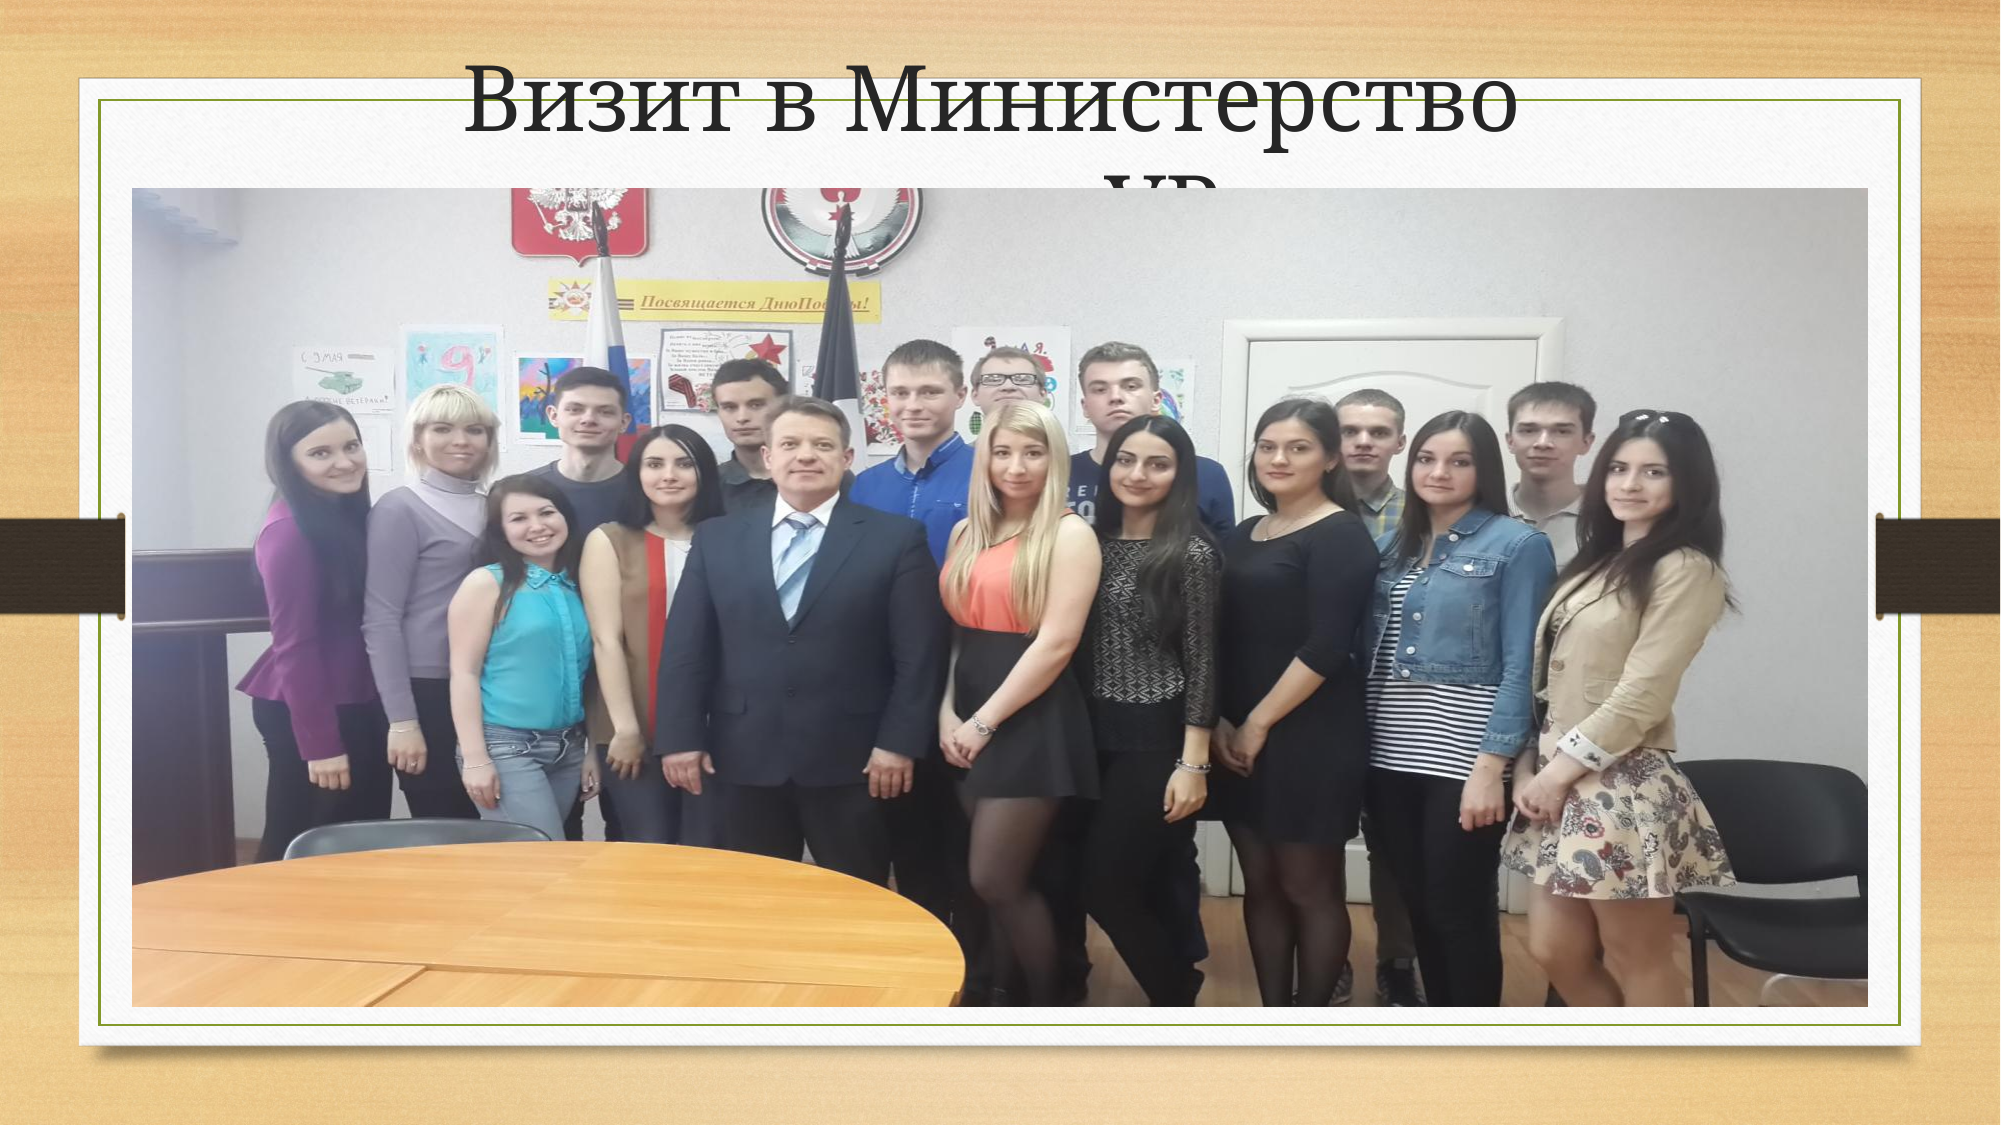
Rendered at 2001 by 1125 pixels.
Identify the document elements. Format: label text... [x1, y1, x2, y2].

picture [0, 0, 2001, 1125]
title Визит в Министерство спорта УР [332, 55, 1653, 187]
